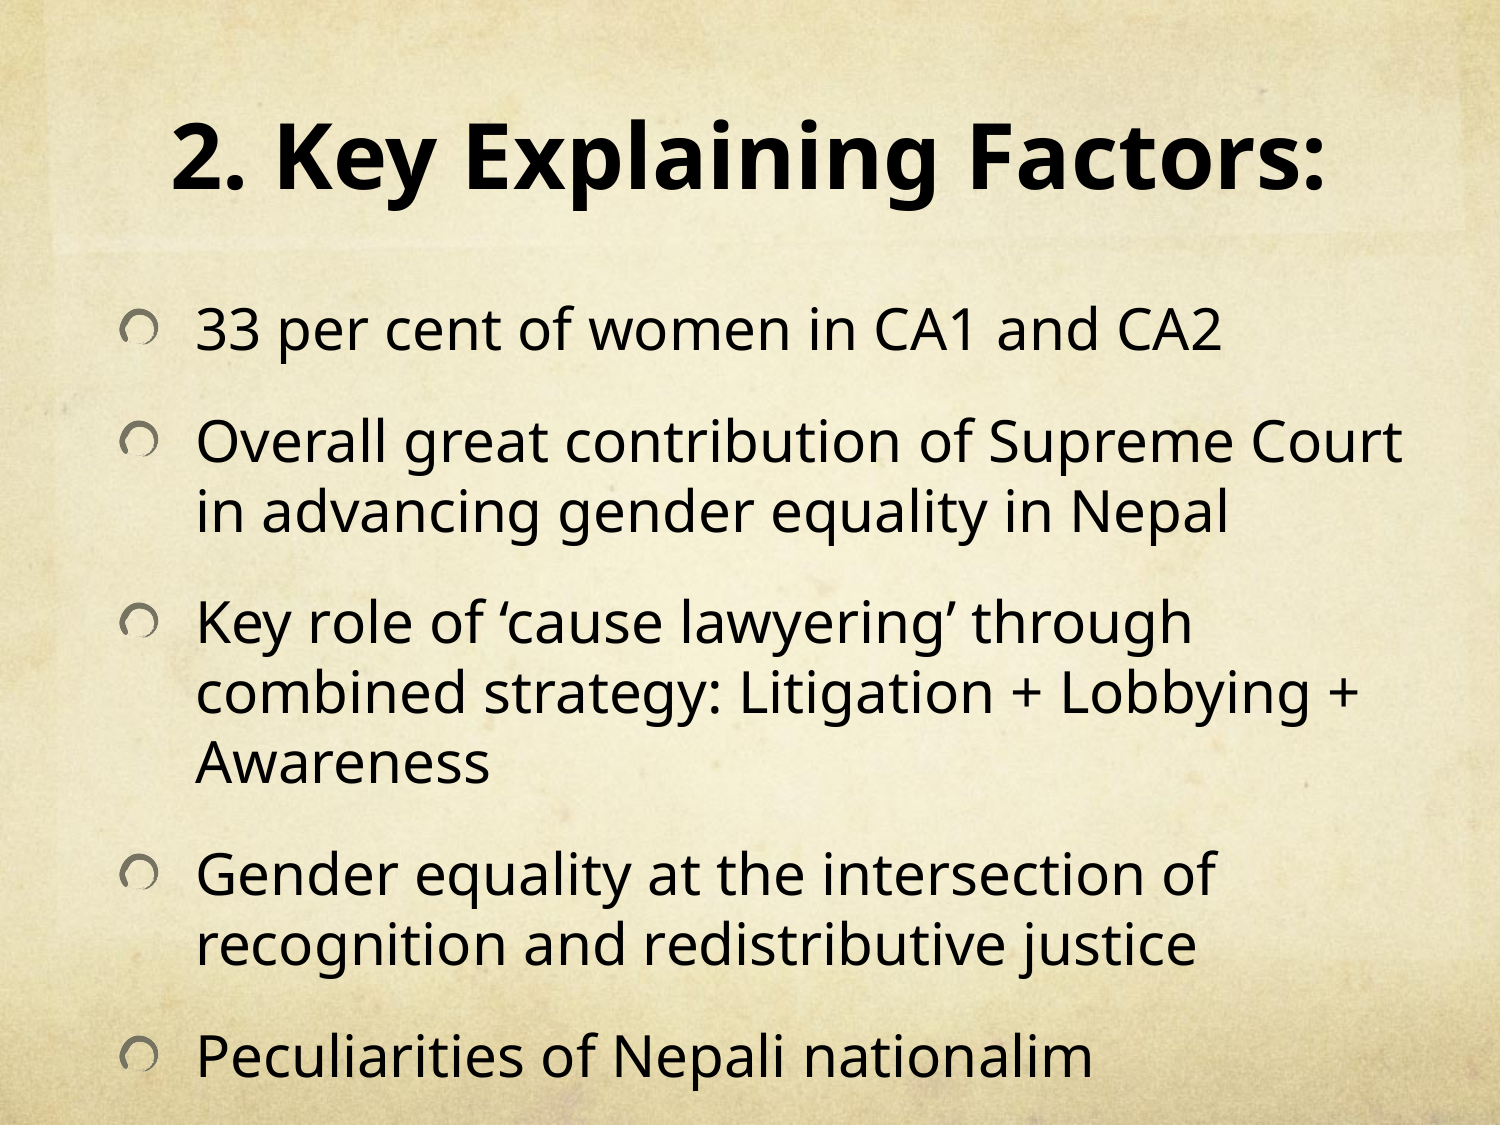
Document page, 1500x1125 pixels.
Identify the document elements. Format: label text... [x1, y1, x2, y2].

picture [0, 0, 1500, 1125]
list 33 per cent of women in CA1 and CA2 Overall great contribution of Supreme Court in advancing gender equality in Nepal Key role of ‘cause lawyering’ through combined strategy: Litigation + Lobbying + Awareness Gender equality at the intersection of recognition and redistributive justice Peculiarities of Nepali nationalim [104, 284, 1433, 1050]
title 2. Key Explaining Factors: [150, 81, 1350, 225]
